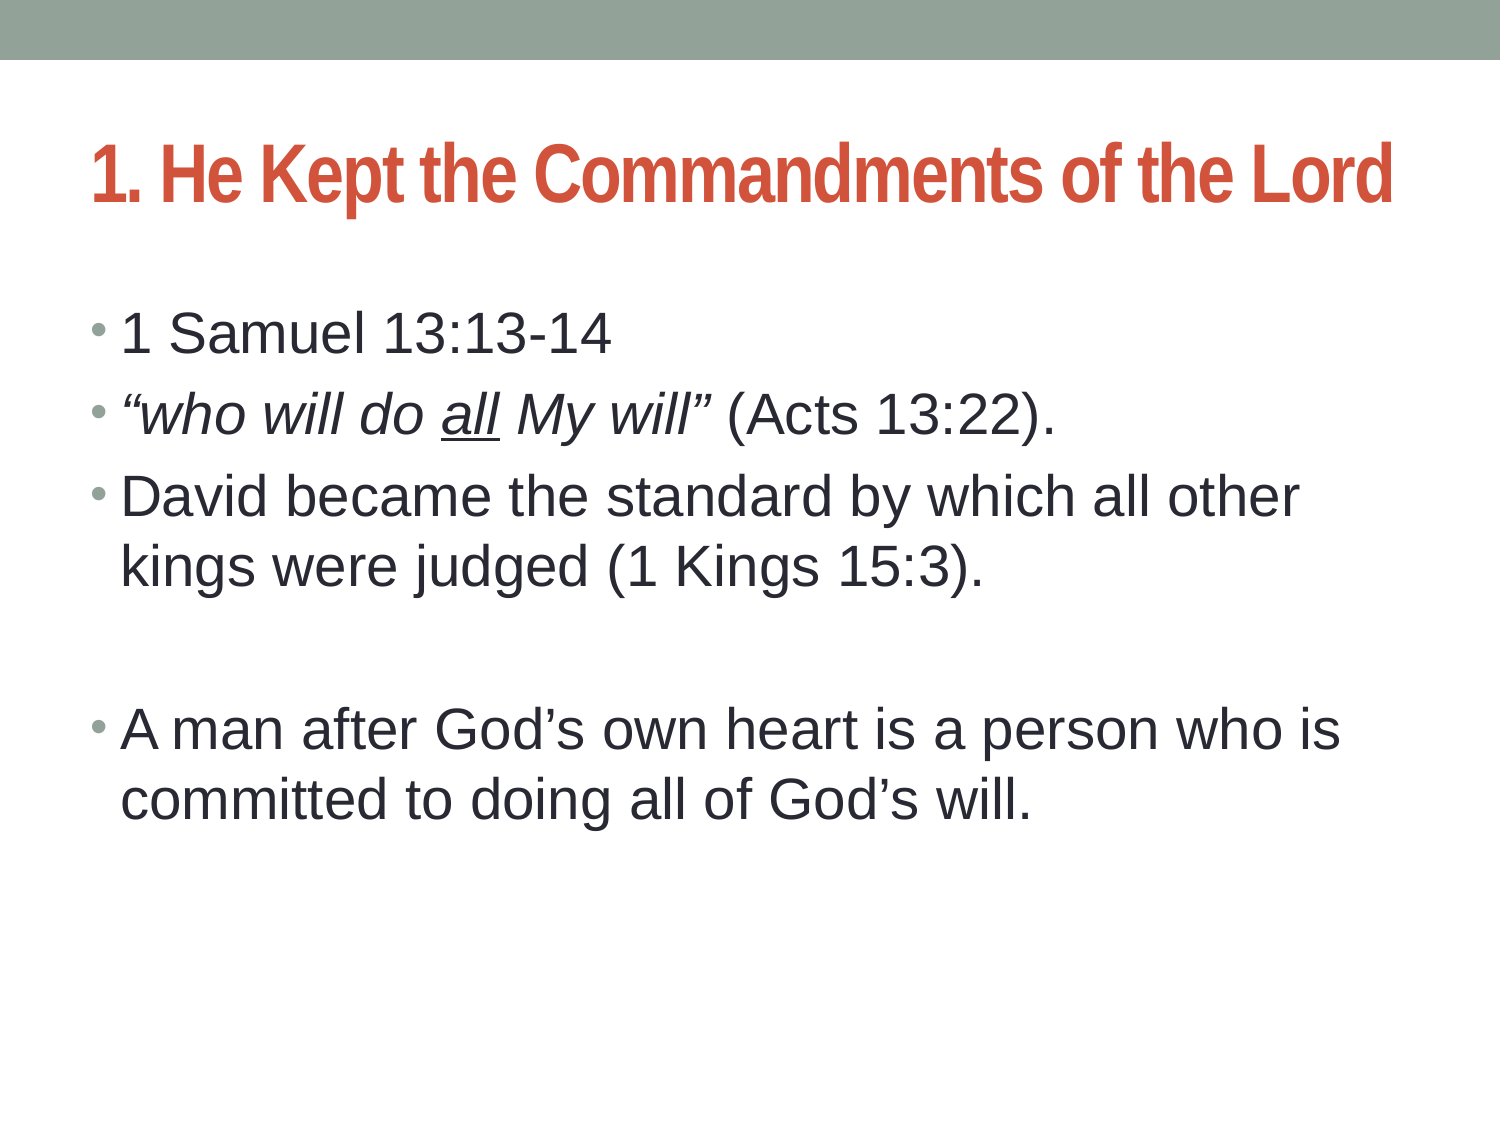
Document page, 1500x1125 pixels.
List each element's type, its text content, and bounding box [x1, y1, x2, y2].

list 1 Samuel 13:13-14 “who will do all My will” (Acts 13:22). David became the standard by which all other kings were judged (1 Kings 15:3). A man after God’s own heart is a person who is committed to doing all of God’s will. [75, 287, 1425, 1063]
title 1. He Kept the Commandments of the Lord [75, 87, 1425, 250]
